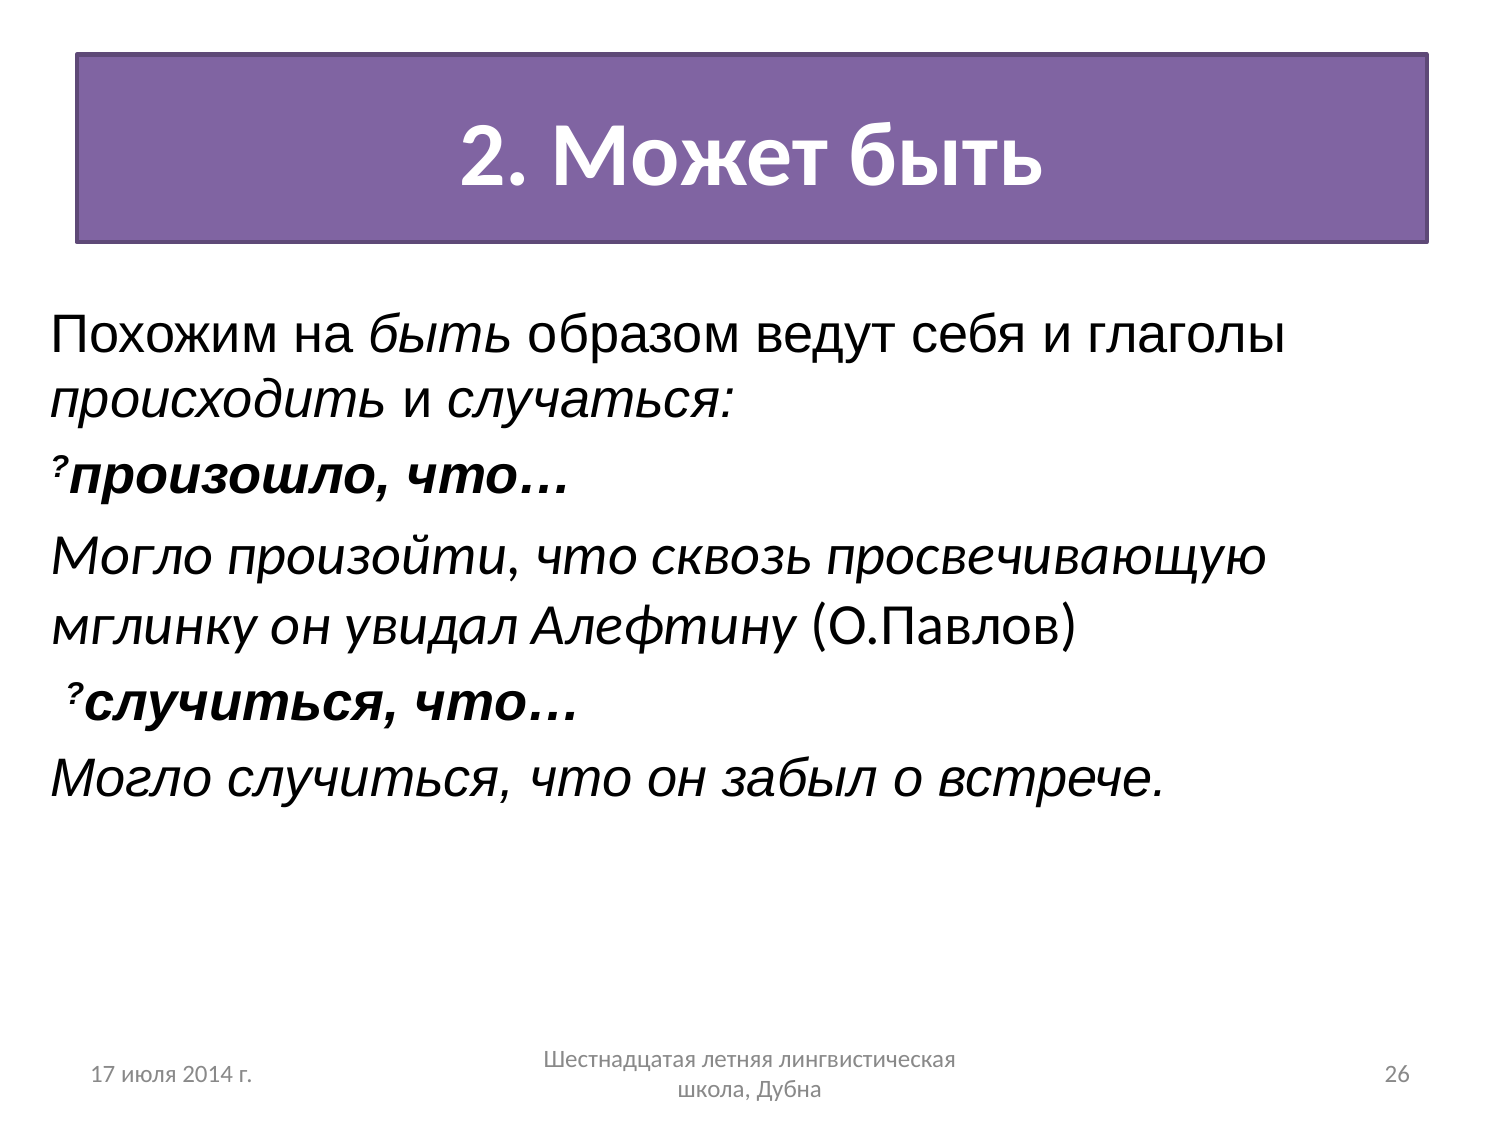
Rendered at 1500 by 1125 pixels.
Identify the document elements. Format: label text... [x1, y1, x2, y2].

slide_number 17 июля 2014 г. [75, 1042, 425, 1103]
list Похожим на быть образом ведут себя и глаголы происходить и случаться: ?произошло, что… Могло произойти, что сквозь просвечивающую мглинку он увидал Алефтину (О.Павлов) ?случиться, что… Могло случиться, что он забыл о встрече. [35, 290, 1471, 976]
slide_number 26 [1074, 1042, 1425, 1103]
title 2. Может быть [75, 52, 1429, 244]
footer Шестнадцатая летняя лингвистическая школа, Дубна [512, 1042, 988, 1103]
